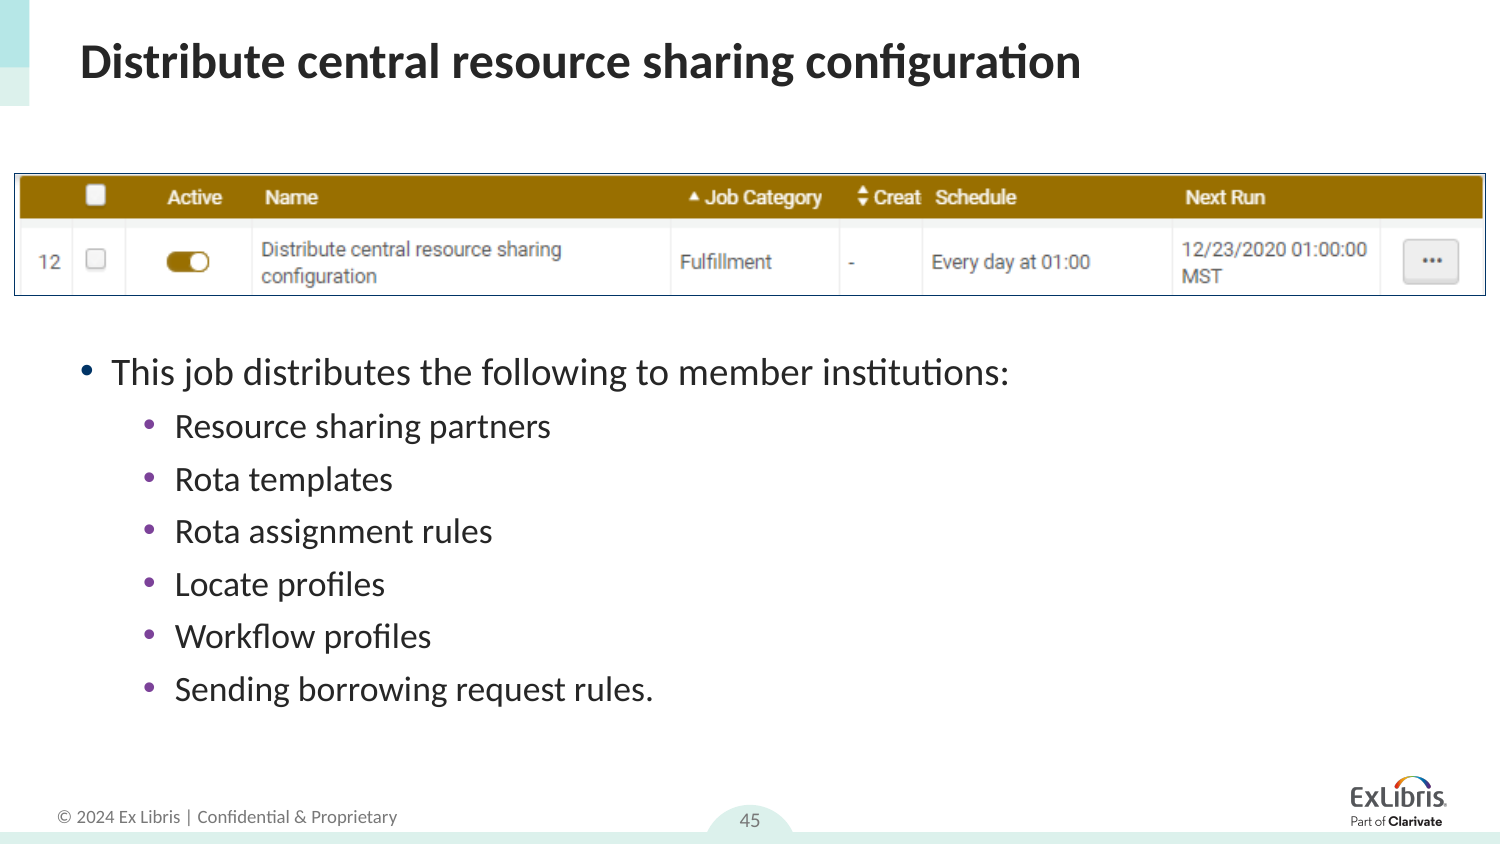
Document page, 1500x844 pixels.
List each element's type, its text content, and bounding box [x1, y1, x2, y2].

picture [13, 173, 1487, 296]
text_box This job distributes the following to member institutions: Resource sharing partners Rota templates Rota assignment rules Locate profiles Workflow profiles Sending borrowing request rules. [64, 339, 1459, 718]
title Distribute central resource sharing configuration [64, 11, 1447, 107]
slide_number 45 [705, 789, 795, 844]
picture [1351, 776, 1447, 826]
